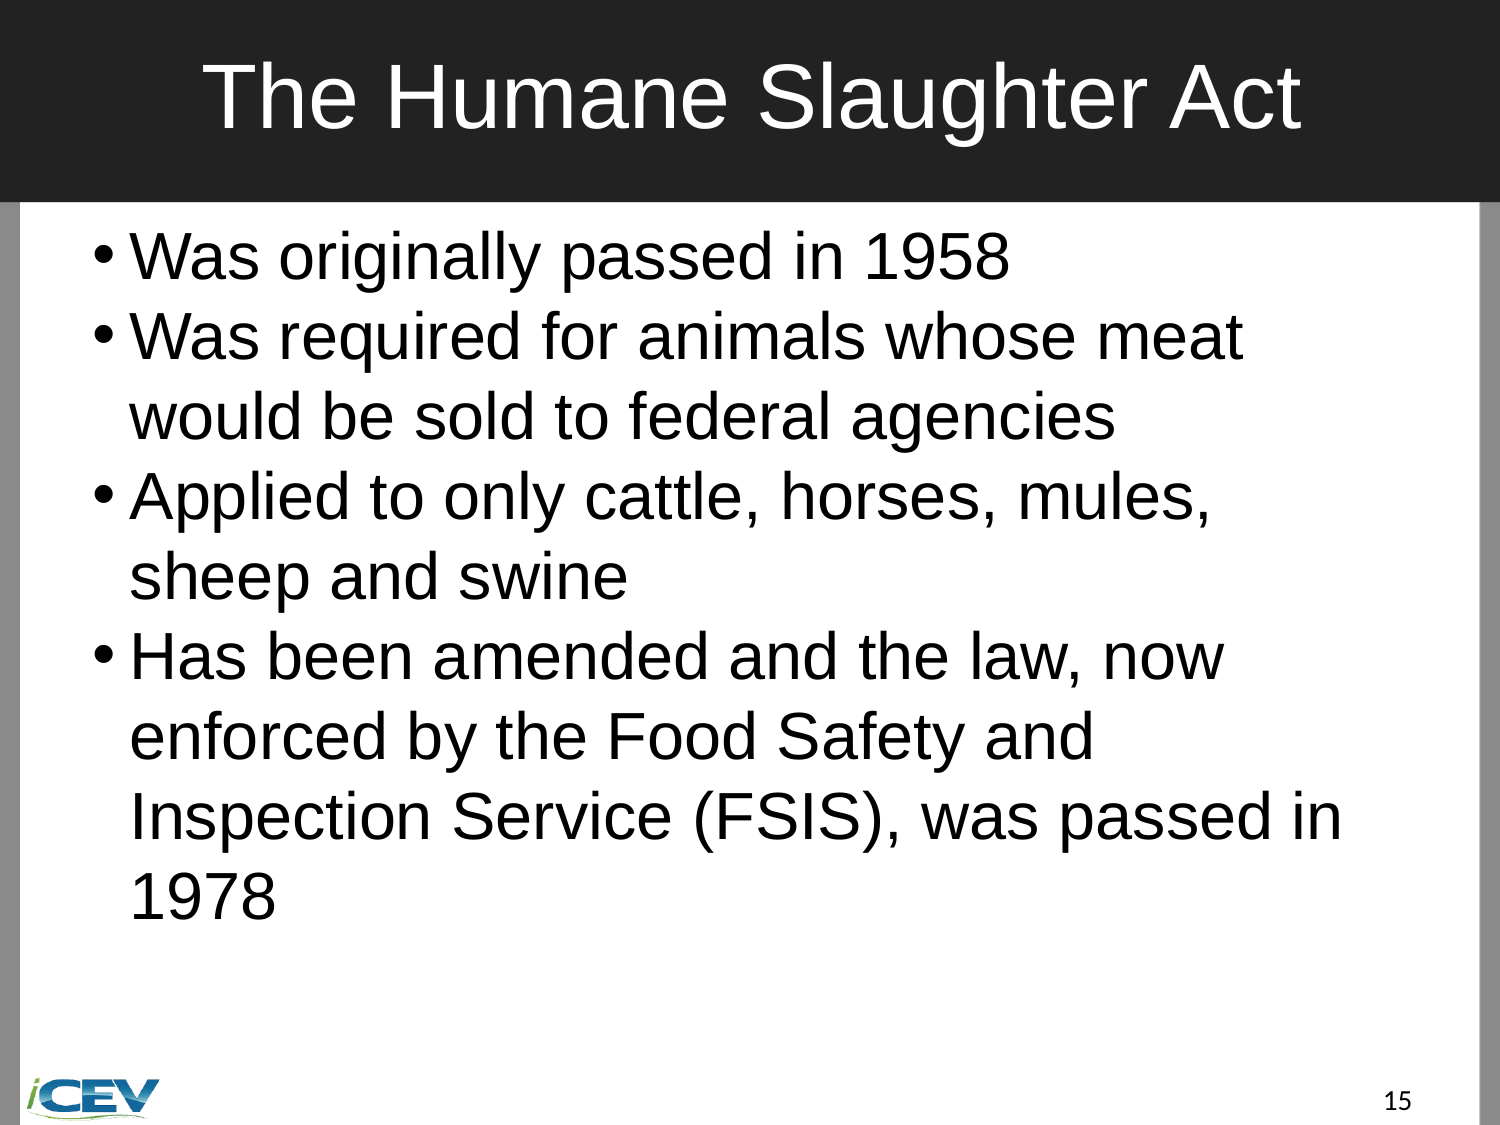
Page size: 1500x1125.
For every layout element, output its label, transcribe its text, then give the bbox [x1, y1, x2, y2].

list Was originally passed in 1958 Was required for animals whose meat would be sold to federal agencies Applied to only cattle, horses, mules, sheep and swine Has been amended and the law, now enforced by the Food Safety and Inspection Service (FSIS), was passed in 1978 [77, 205, 1428, 1074]
title The Humane Slaughter Act [77, 0, 1428, 198]
picture [0, 0, 1500, 1125]
